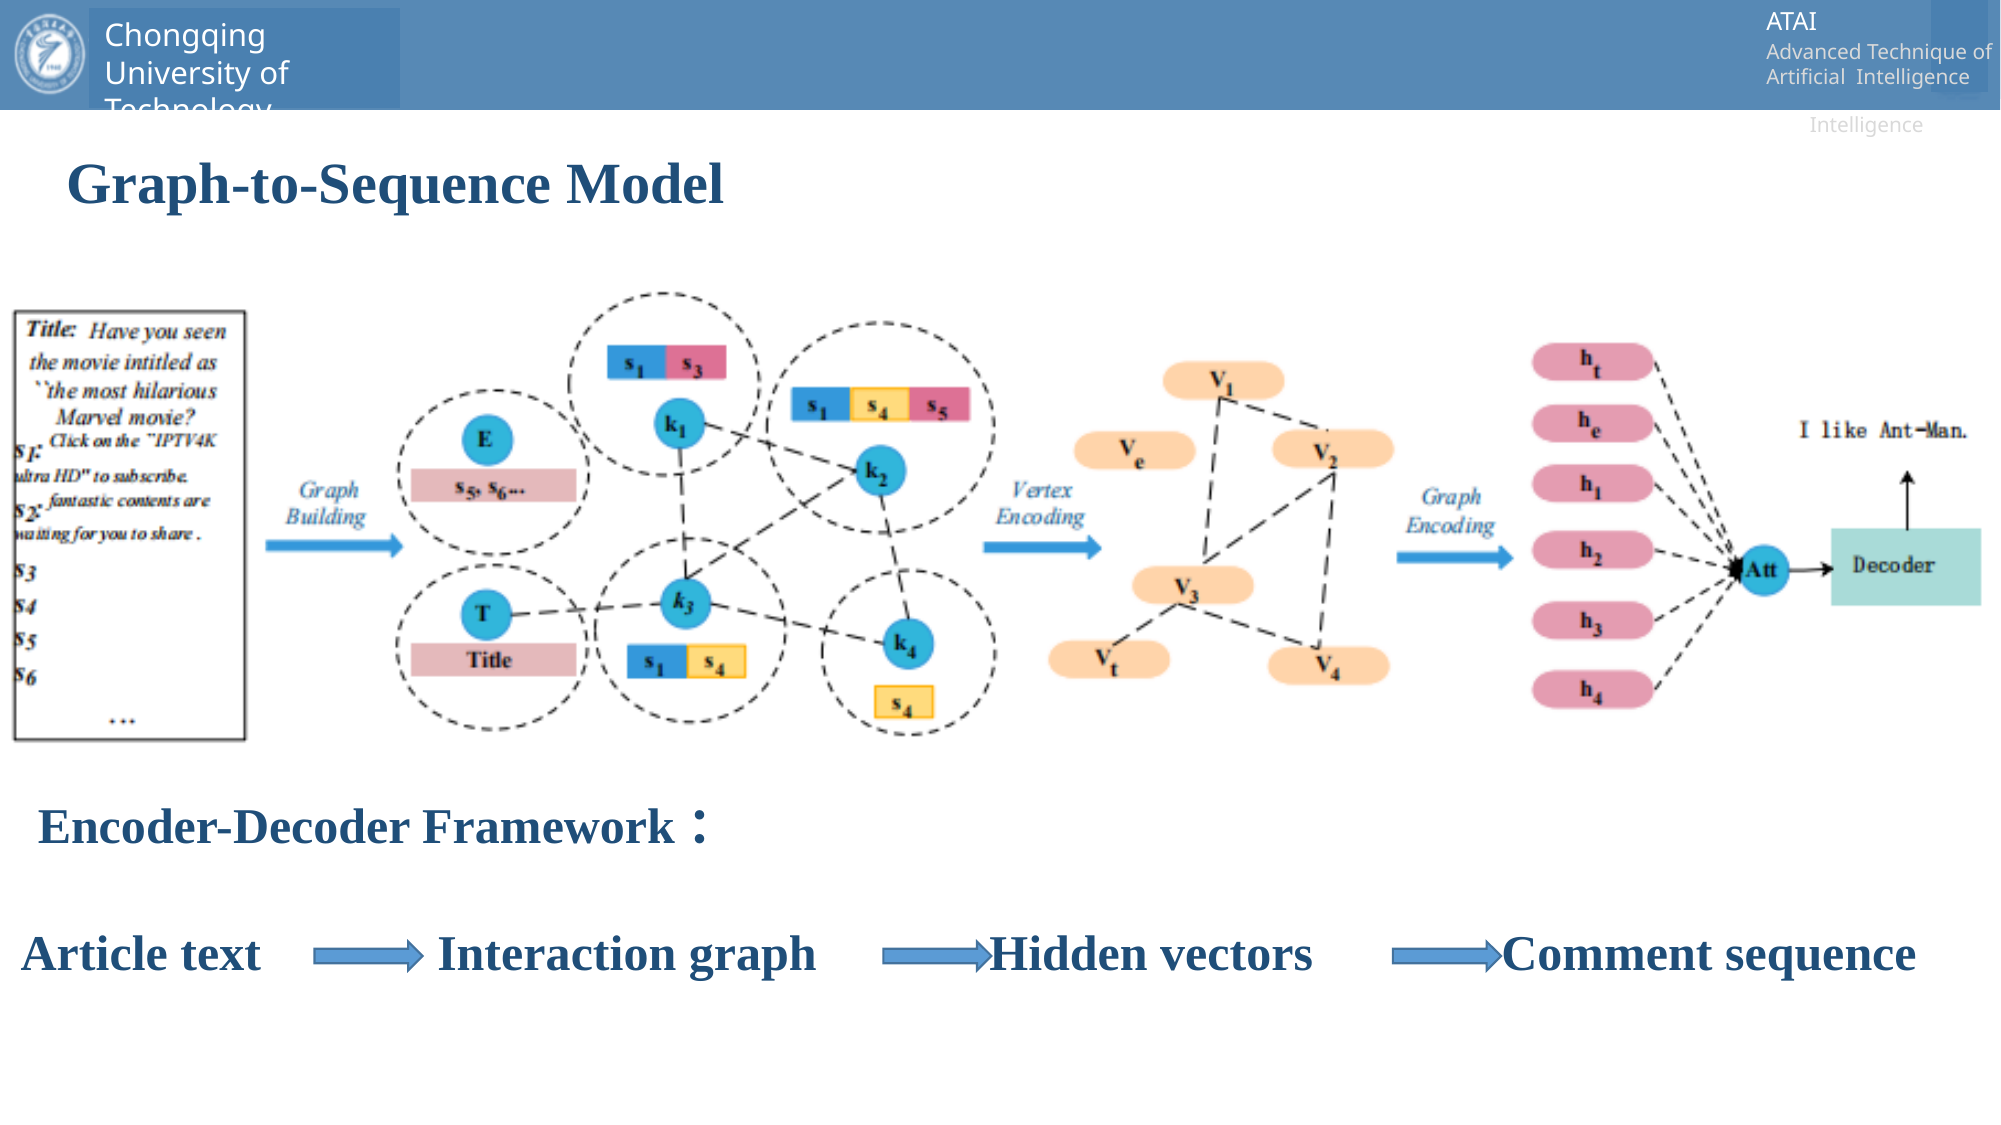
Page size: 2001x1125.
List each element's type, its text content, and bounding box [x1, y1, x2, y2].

text_box Hidden vectors [974, 913, 1396, 988]
picture [1931, 0, 1988, 92]
text_box Article text [5, 913, 333, 988]
text_box [882, 939, 993, 973]
text_box Comment sequence [1486, 913, 2000, 988]
text_box [313, 939, 425, 973]
picture [5, 242, 1995, 763]
picture [89, 8, 400, 108]
text_box [1391, 939, 1503, 973]
text_box Interaction graph [422, 913, 926, 988]
text_box Encoder-Decoder Framework： [23, 786, 829, 862]
text_box Graph-to-Sequence Model [51, 137, 754, 223]
